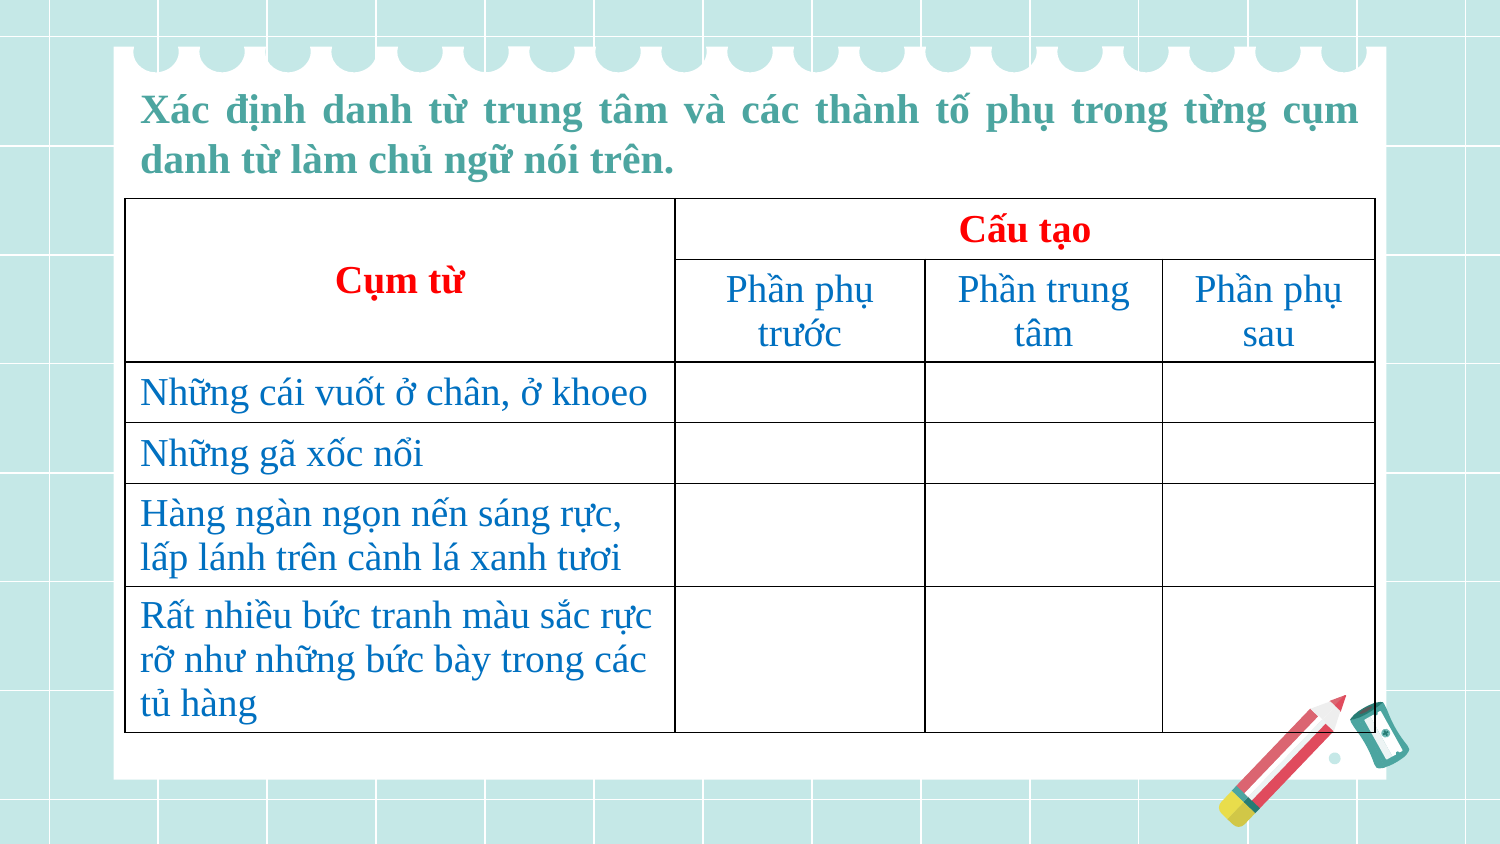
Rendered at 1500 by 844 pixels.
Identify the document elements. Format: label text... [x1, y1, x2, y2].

table_cell Hàng ngàn ngọn nến sáng rực, lấp lánh trên cành lá xanh tươi [126, 484, 674, 586]
table_cell [676, 363, 924, 422]
table_cell [1163, 423, 1374, 483]
table_cell [676, 484, 924, 586]
table_cell [1163, 484, 1374, 586]
table_cell Phần trung tâm [926, 260, 1162, 361]
title Xác định danh từ trung tâm và các thành tố phụ trong từng cụm danh từ làm chủ ngữ nói trên. [125, 34, 1375, 197]
table_header Cụm từ [126, 199, 674, 361]
table_cell [1163, 363, 1374, 422]
table_cell Phần phụ trước [676, 260, 924, 361]
table_cell [926, 484, 1162, 586]
table_cell Phần phụ sau [1163, 260, 1374, 361]
table_cell [926, 587, 1162, 732]
table_cell Rất nhiều bức tranh màu sắc rực rỡ như những bức bày trong các tủ hàng [126, 587, 674, 732]
table_cell [676, 587, 924, 732]
table_cell [926, 423, 1162, 483]
table_cell Những cái vuốt ở chân, ở khoeo [126, 363, 674, 422]
table_header Cấu tạo [676, 199, 1374, 259]
table_cell [1163, 587, 1374, 732]
table_cell Những gã xốc nổi [126, 423, 674, 483]
table_cell [926, 363, 1162, 422]
table_cell [676, 423, 924, 483]
